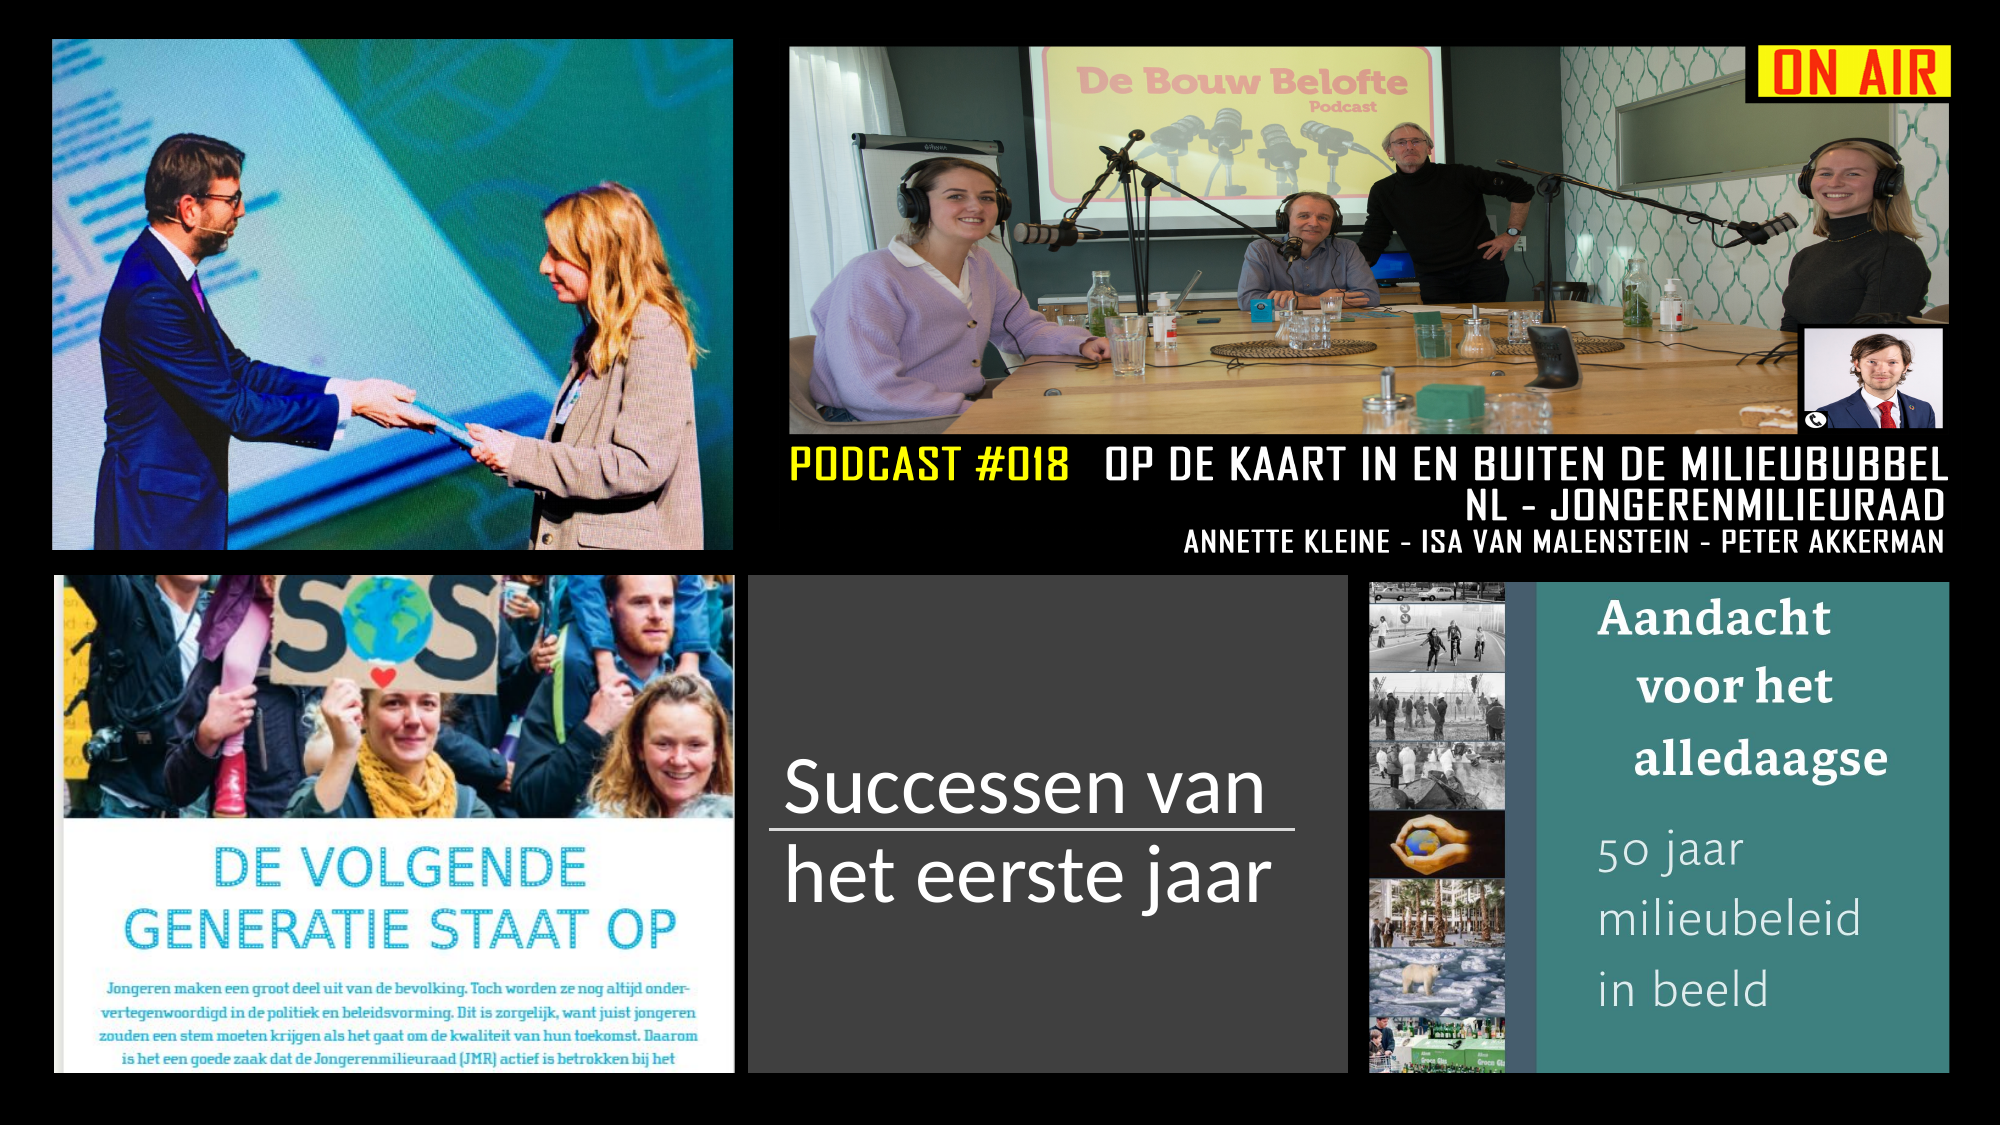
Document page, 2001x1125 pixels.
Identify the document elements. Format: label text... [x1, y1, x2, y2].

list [52, 575, 735, 1073]
text_box [757, 585, 1338, 1063]
picture [53, 0, 734, 575]
title Successen van het eerste jaar [768, 679, 1342, 929]
picture [779, 38, 1963, 568]
picture [1369, 582, 1950, 1073]
